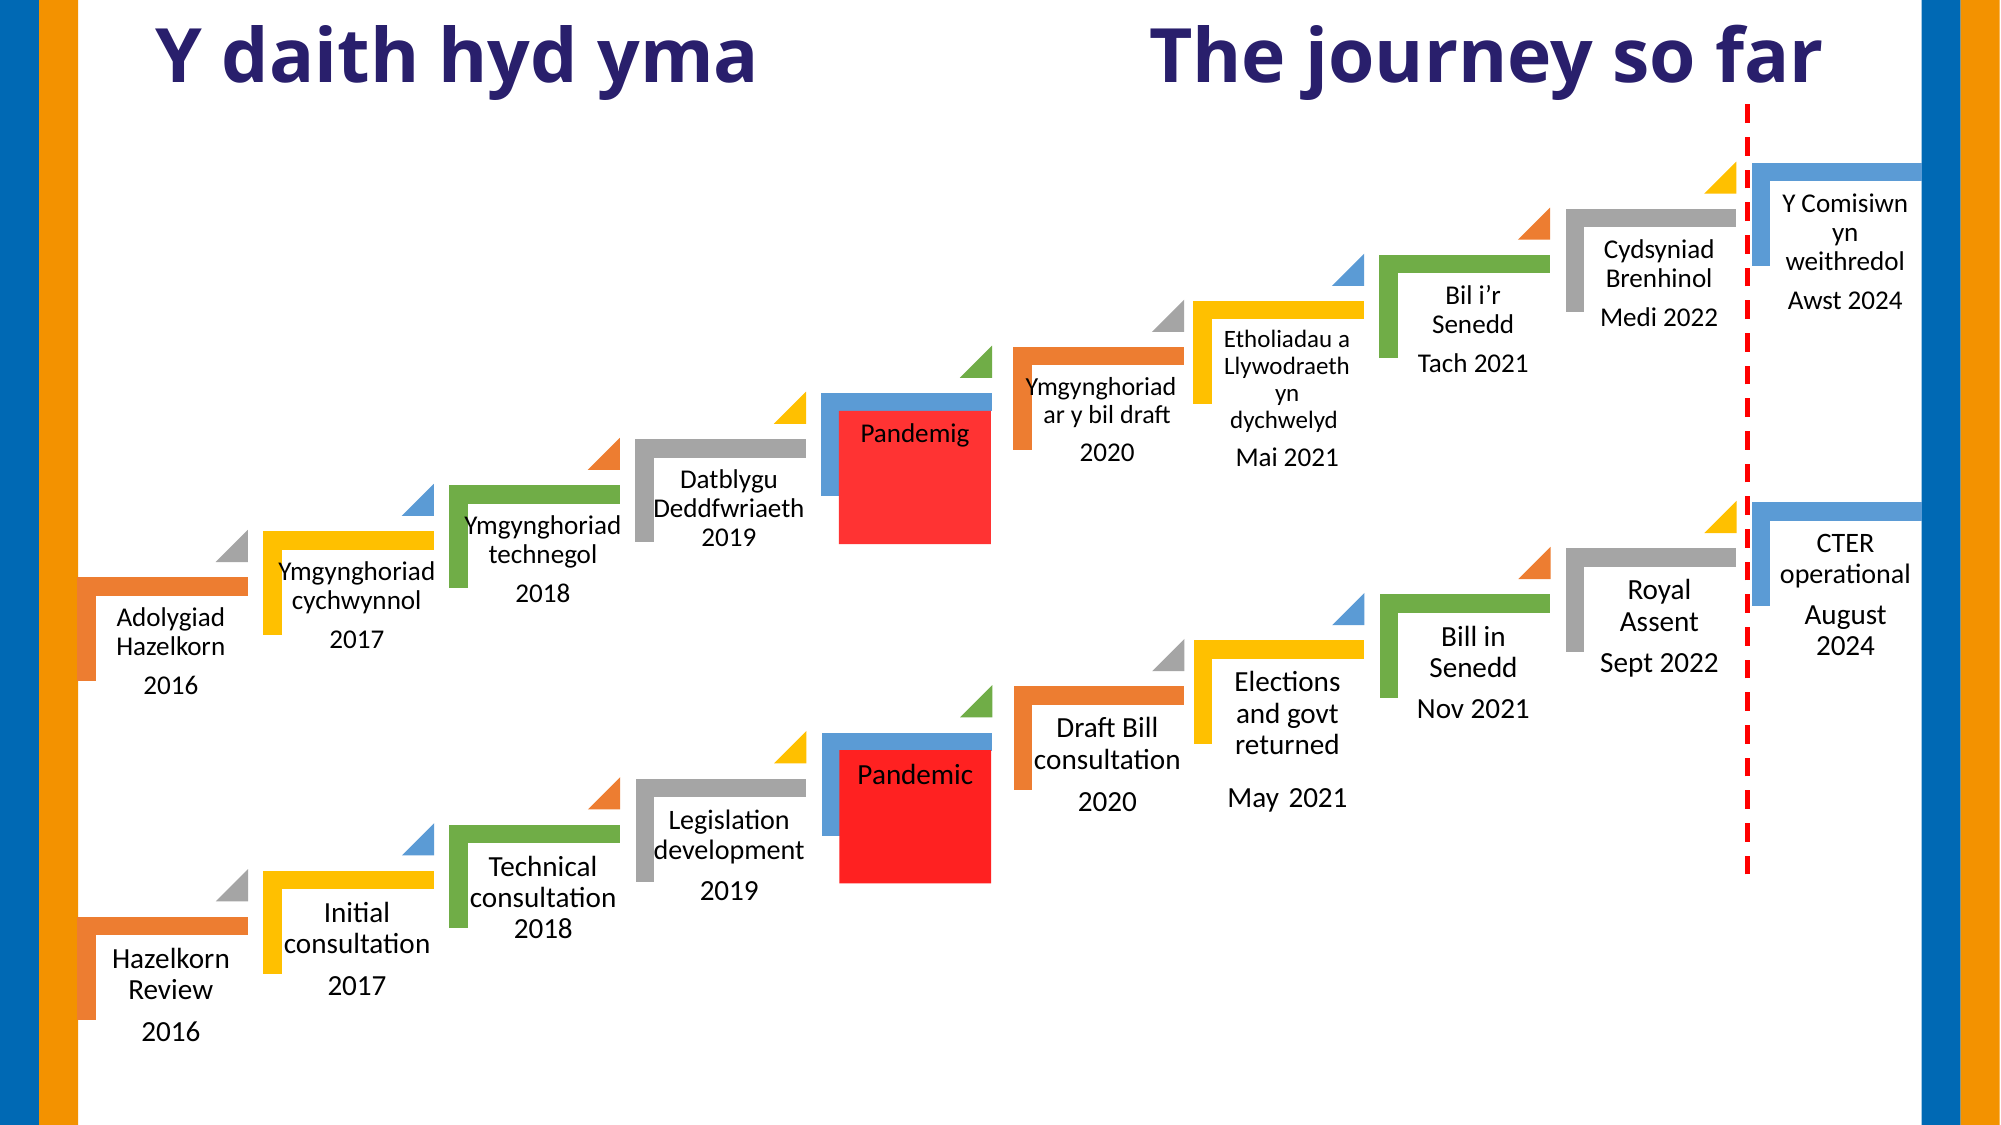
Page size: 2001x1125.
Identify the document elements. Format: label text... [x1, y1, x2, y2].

title Y daith hyd yma [140, 0, 974, 75]
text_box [77, 75, 1922, 817]
text_box The journey so far [999, 0, 1921, 75]
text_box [1921, 0, 2000, 1125]
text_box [78, 415, 1922, 1125]
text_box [0, 0, 79, 1125]
